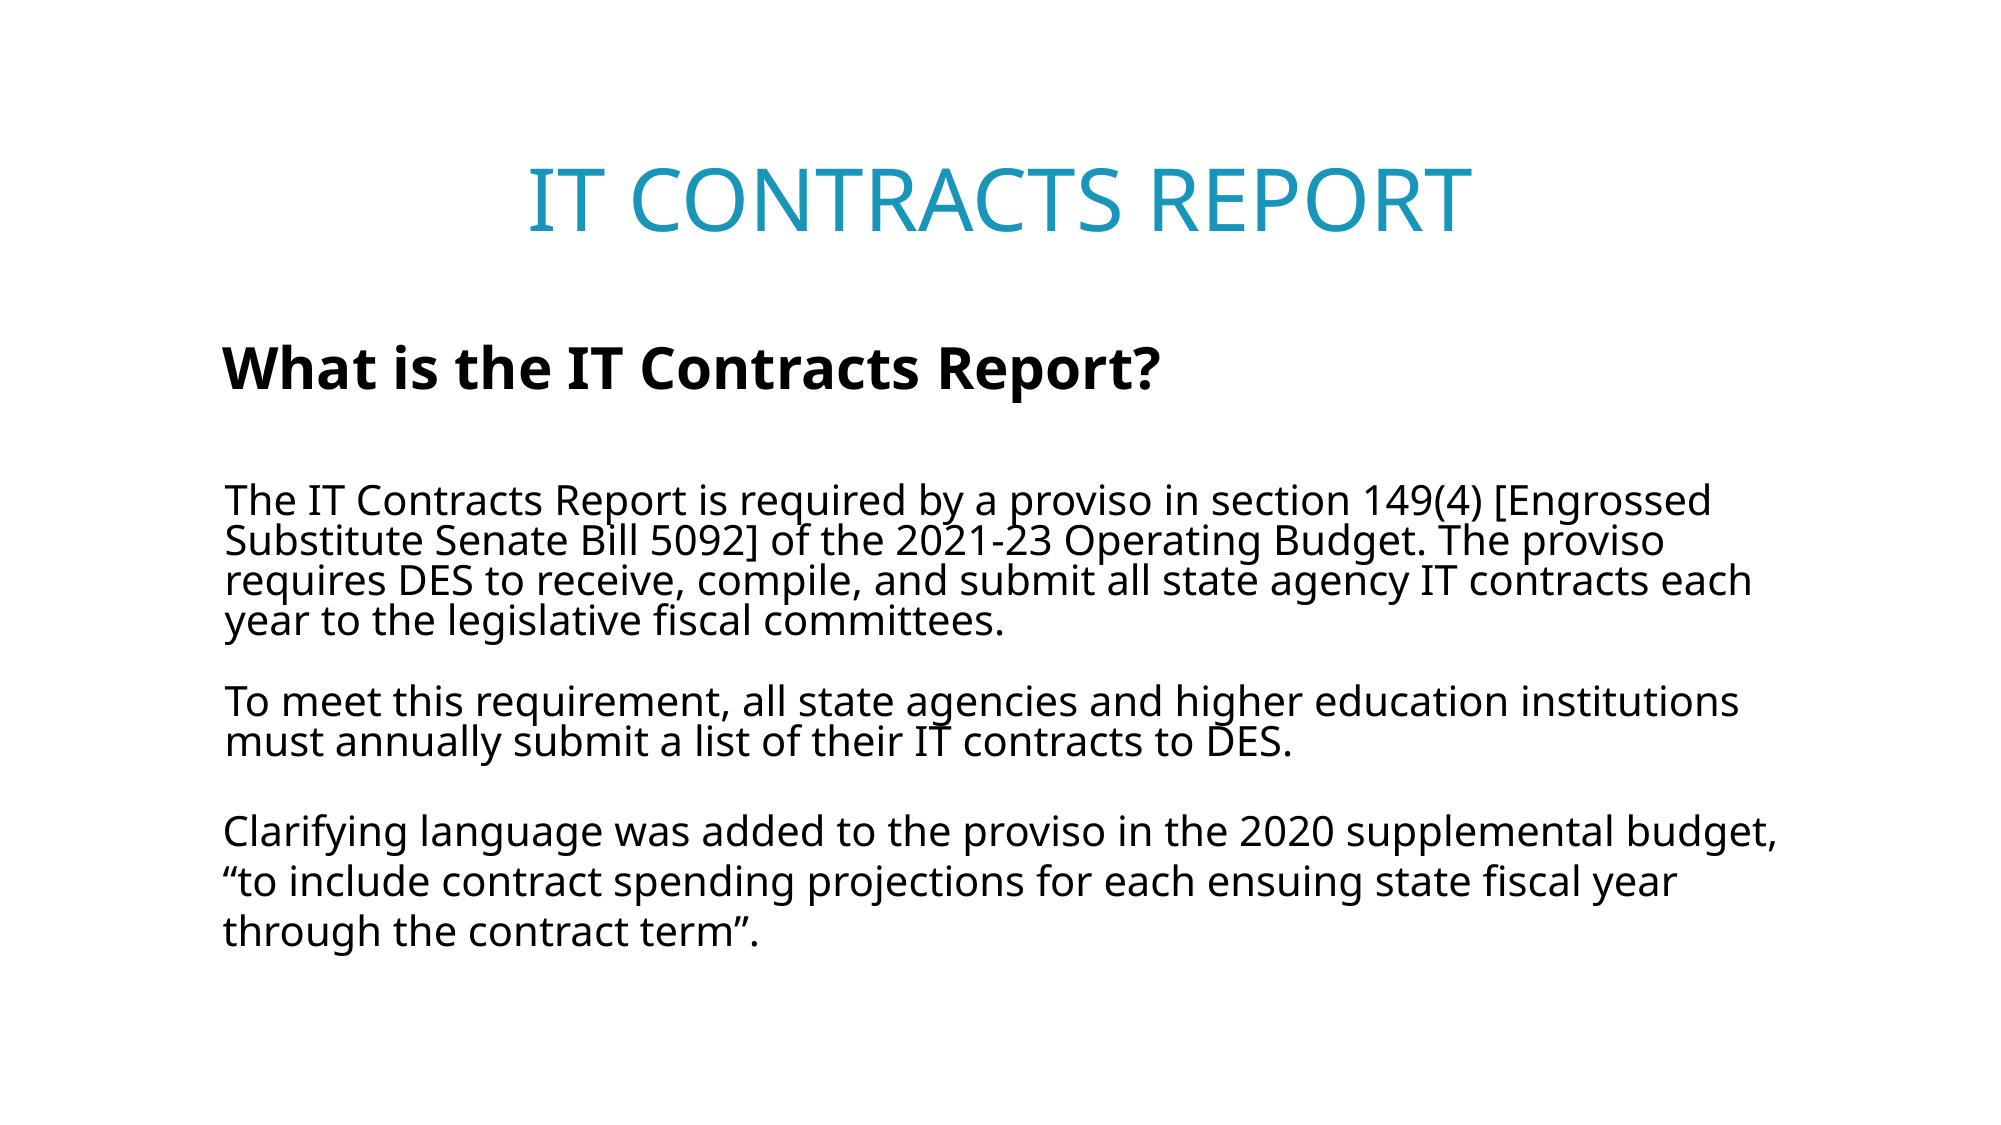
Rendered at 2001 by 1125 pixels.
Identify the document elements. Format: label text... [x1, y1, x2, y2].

title IT contracts report [201, 136, 1800, 257]
list What is the IT Contracts Report? The IT Contracts Report is required by a proviso in section 149(4) [Engrossed Substitute Senate Bill 5092] of the 2021-23 Operating Budget. The proviso requires DES to receive, compile, and submit all state agency IT contracts each year to the legislative fiscal committees. To meet this requirement, all state agencies and higher education institutions must annually submit a list of their IT contracts to DES. Clarifying language was added to the proviso in the 2020 supplemental budget, “to include contract spending projections for each ensuing state fiscal year through the contract term”. [207, 323, 1806, 989]
